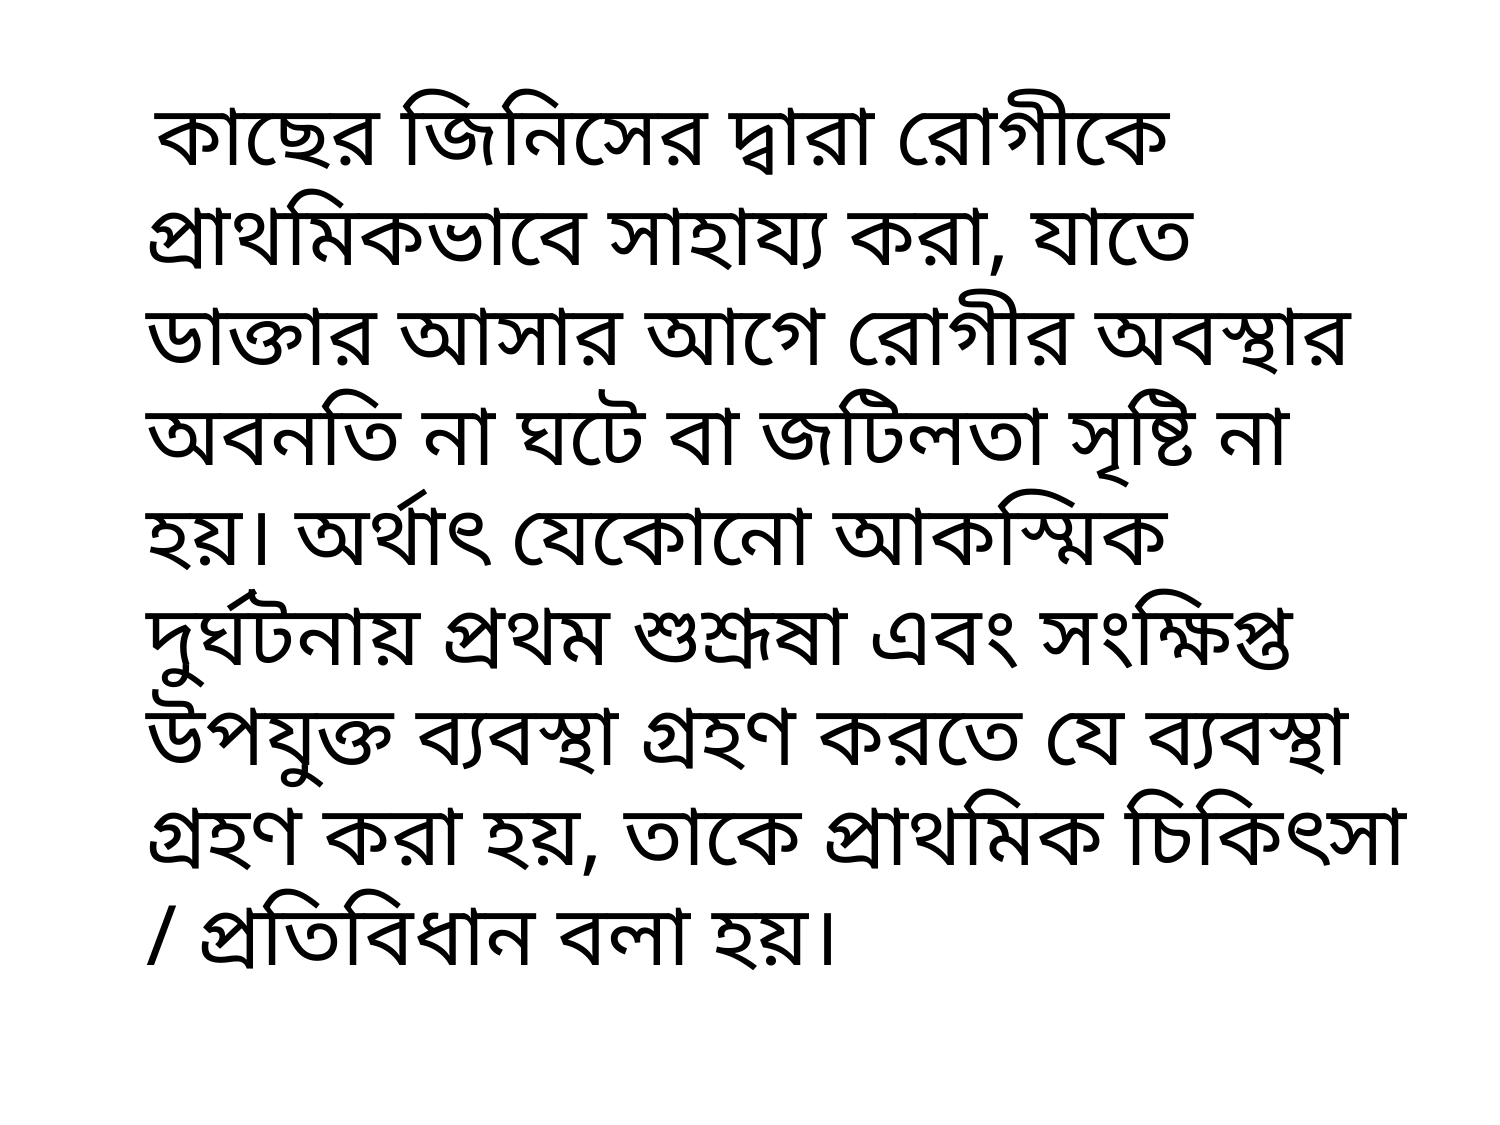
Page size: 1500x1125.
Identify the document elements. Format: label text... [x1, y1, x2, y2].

list কাছের জিনিসের দ্বারা রোগীকে প্রাথমিকভাবে সাহায্য করা, যাতে ডাক্তার আসার আগে রোগীর অবস্থার অবনতি না ঘটে বা জটিলতা সৃষ্টি না হয়। অর্থাৎ যেকোনো আকস্মিক দুর্ঘটনায় প্রথম শুশ্রূষা এবং সংক্ষিপ্ত উপযুক্ত ব্যবস্থা গ্রহণ করতে যে ব্যবস্থা গ্রহণ করা হয়, তাকে প্রাথমিক চিকিৎসা / প্রতিবিধান বলা হয়। [75, 75, 1425, 1005]
